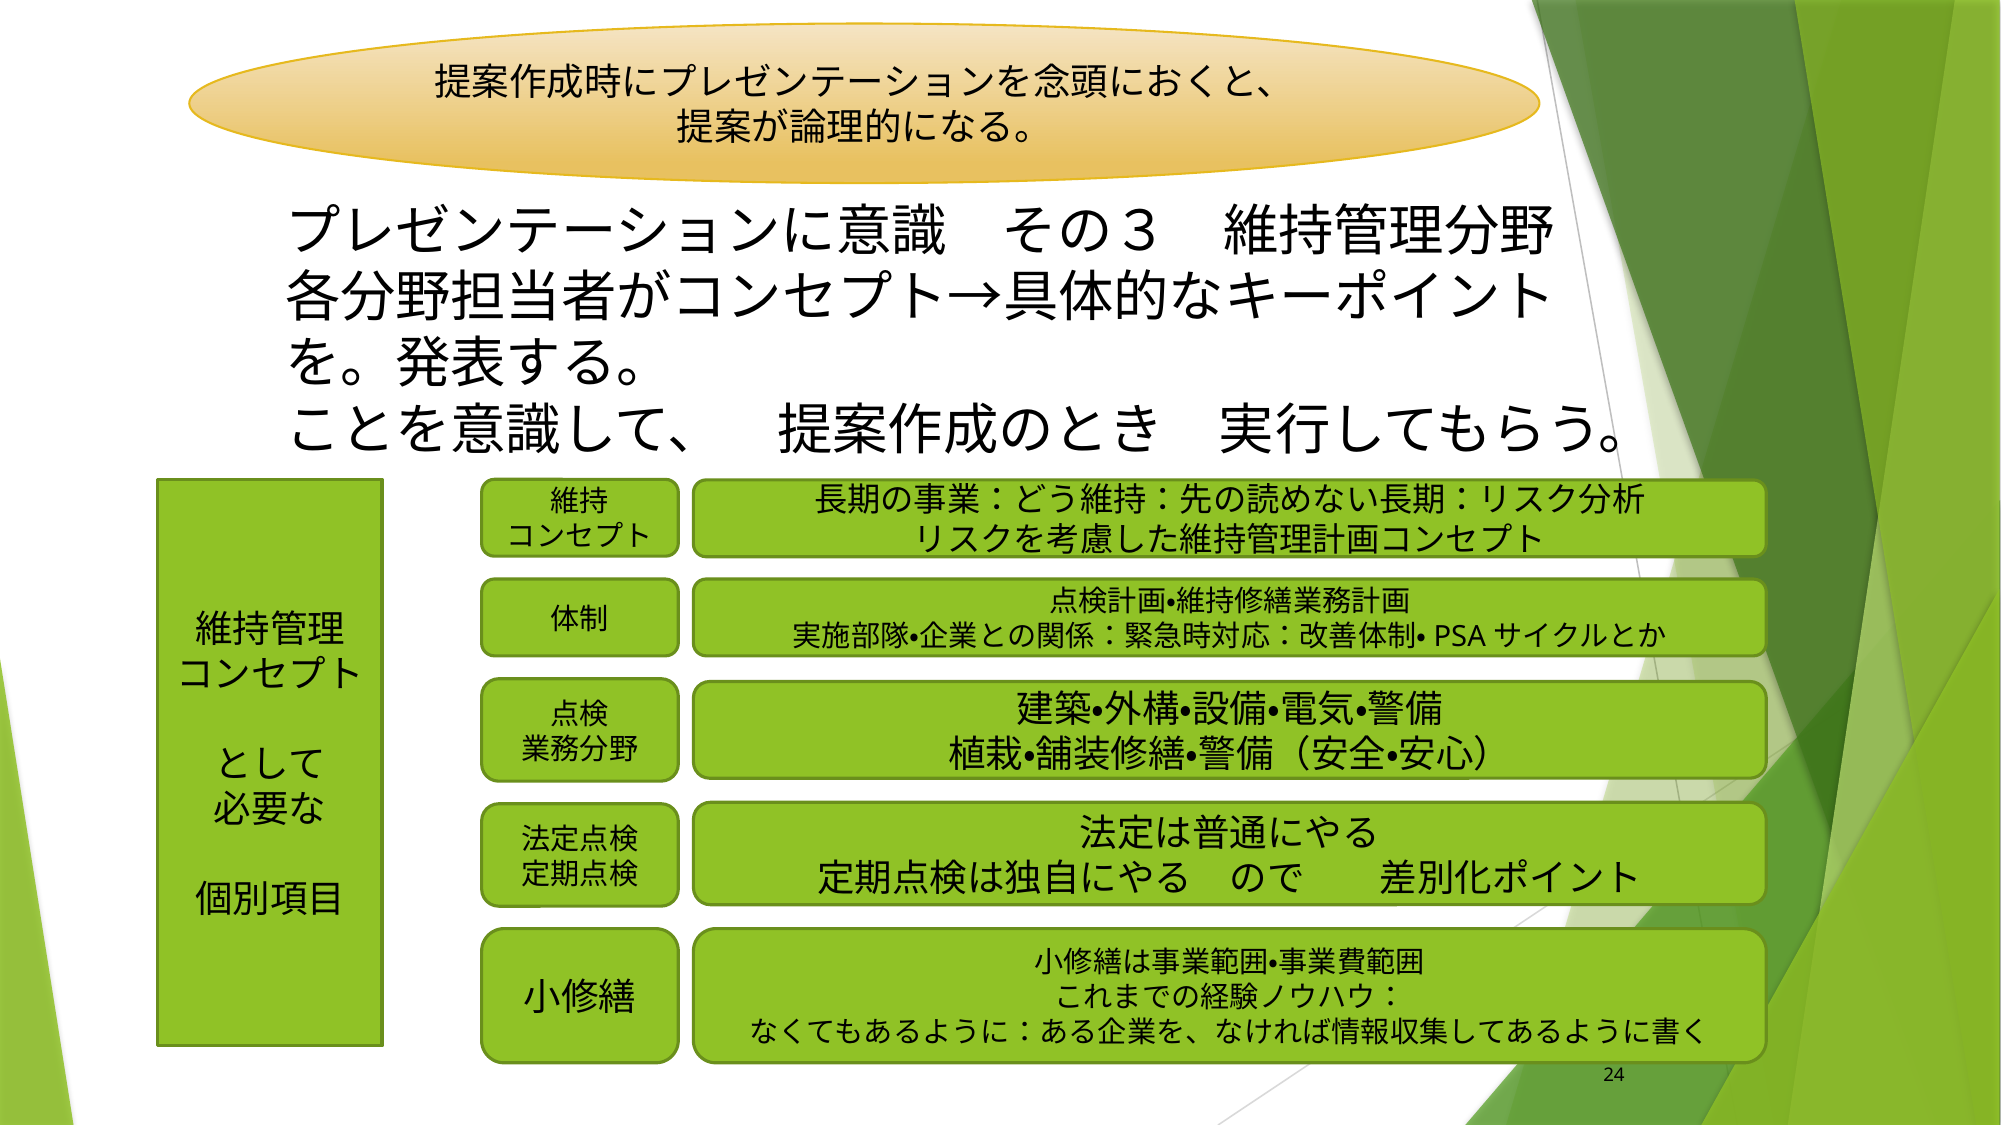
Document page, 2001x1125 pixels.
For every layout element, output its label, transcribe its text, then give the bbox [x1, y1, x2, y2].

text_box 維持管理 コンセプト として 必要な 個別項目 [156, 478, 384, 1047]
text_box 長期の事業：どう維持：先の読めない長期：リスク分析 リスクを考慮した維持管理計画コンセプト [691, 478, 1768, 559]
text_box 法定は普通にやる 定期点検は独自にやる ので 差別化ポイント [691, 800, 1768, 907]
slide_number 24 [1527, 1065, 1640, 1106]
text_box 建築・外構・設備・電気・警備 植栽・舗装修繕・警備（安全・安心） [691, 679, 1768, 780]
text_box 点検 業務分野 [480, 677, 680, 783]
title プレゼンテーションに意識 その３ 維持管理分野 各分野担当者がコンセプト→具体的なキーポイント を。発表する。 ことを意識して、 提案作成のとき 実行してもらう。 [270, 187, 1735, 469]
text_box 法定点検 定期点検 [480, 802, 680, 908]
text_box 維持 コンセプト [480, 477, 680, 558]
text_box 提案作成時にプレゼンテーションを念頭におくと、 提案が論理的になる。 [188, 22, 1541, 185]
text_box 小修繕 [480, 927, 680, 1065]
text_box 点検計画・維持修繕業務計画 実施部隊・企業との関係：緊急時対応：改善体制・PSAサイクルとか [691, 577, 1768, 658]
text_box 小修繕は事業範囲・事業費範囲 これまでの経験ノウハウ： なくてもあるように：ある企業を、なければ情報収集してあるように書く [691, 927, 1768, 1065]
text_box 体制 [480, 577, 680, 658]
